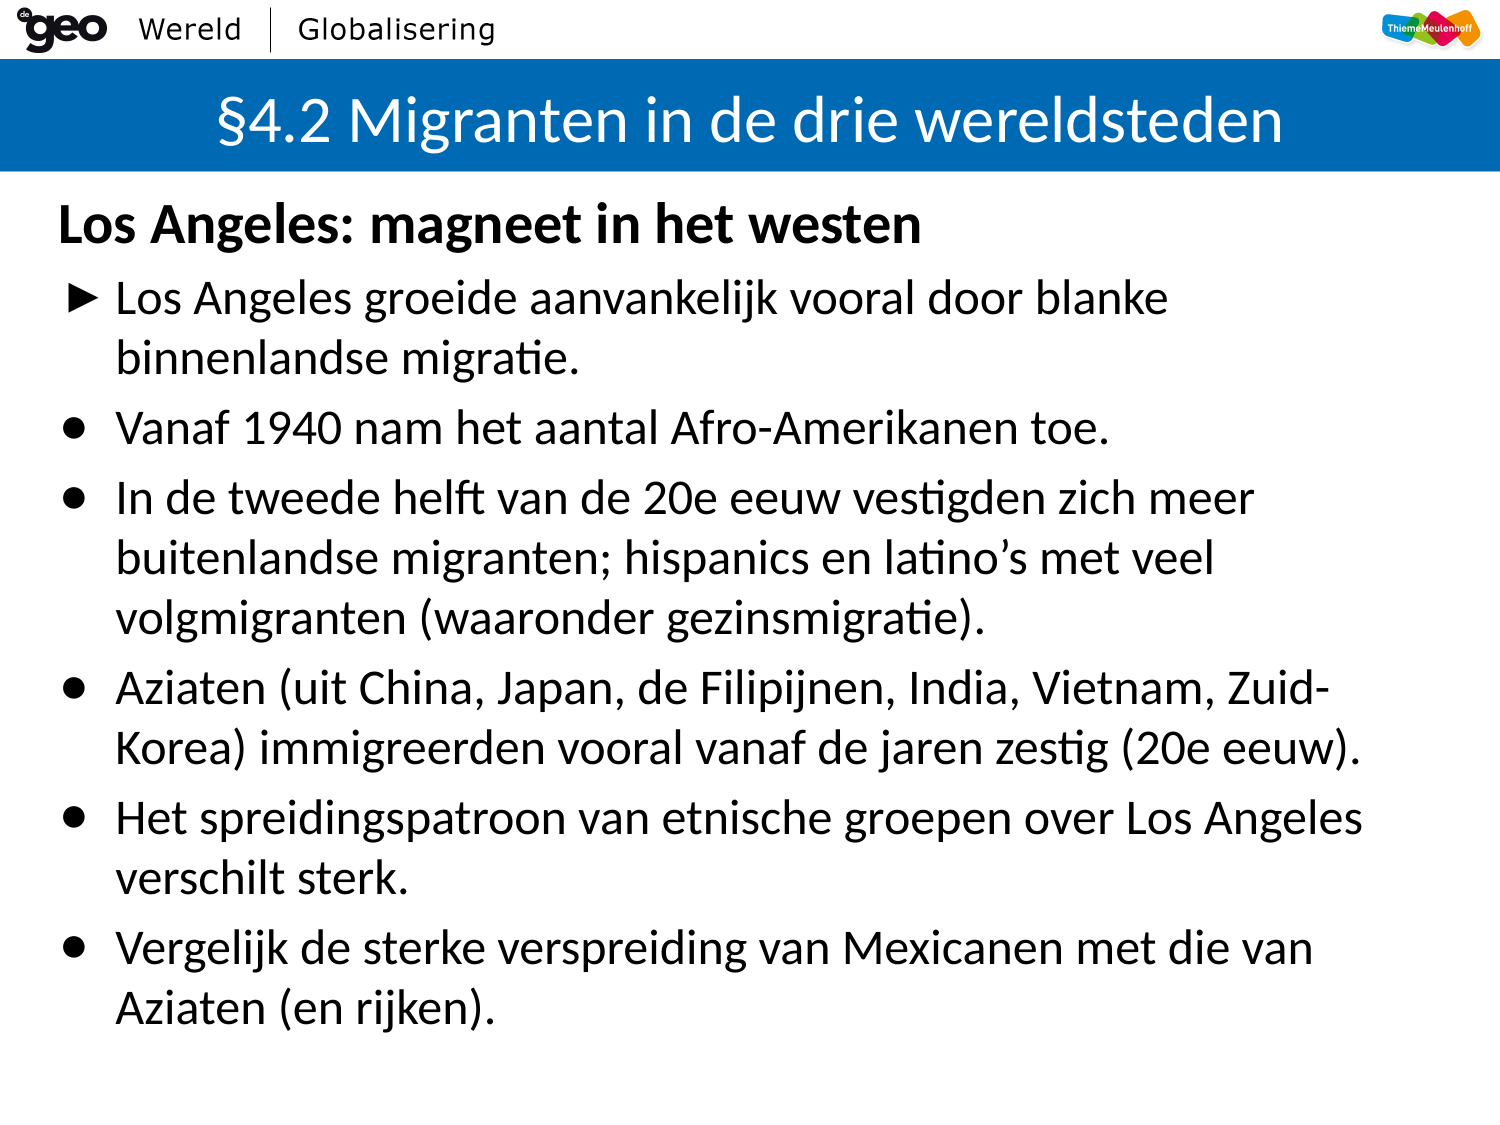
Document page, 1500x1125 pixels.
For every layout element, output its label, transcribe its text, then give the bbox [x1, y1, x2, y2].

picture [0, 173, 1500, 1125]
list Los Angeles: magneet in het westen Los Angeles groeide aanvankelijk vooral door blanke binnenlandse migratie. Vanaf 1940 nam het aantal Afro-Amerikanen toe. In de tweede helft van de 20e eeuw vestigden zich meer buitenlandse migranten; hispanics en latino’s met veel volgmigranten (waaronder gezinsmigratie). Aziaten (uit China, Japan, de Filipijnen, India, Vietnam, Zuid-Korea) immigreerden vooral vanaf de jaren zestig (20e eeuw). Het spreidingspatroon van etnische groepen over Los Angeles verschilt sterk. Vergelijk de sterke verspreiding van Mexicanen met die van Aziaten (en rijken). [0, 177, 1424, 1081]
picture [0, 0, 1500, 61]
title §4.2 Migranten in de drie wereldsteden [0, 61, 1500, 173]
